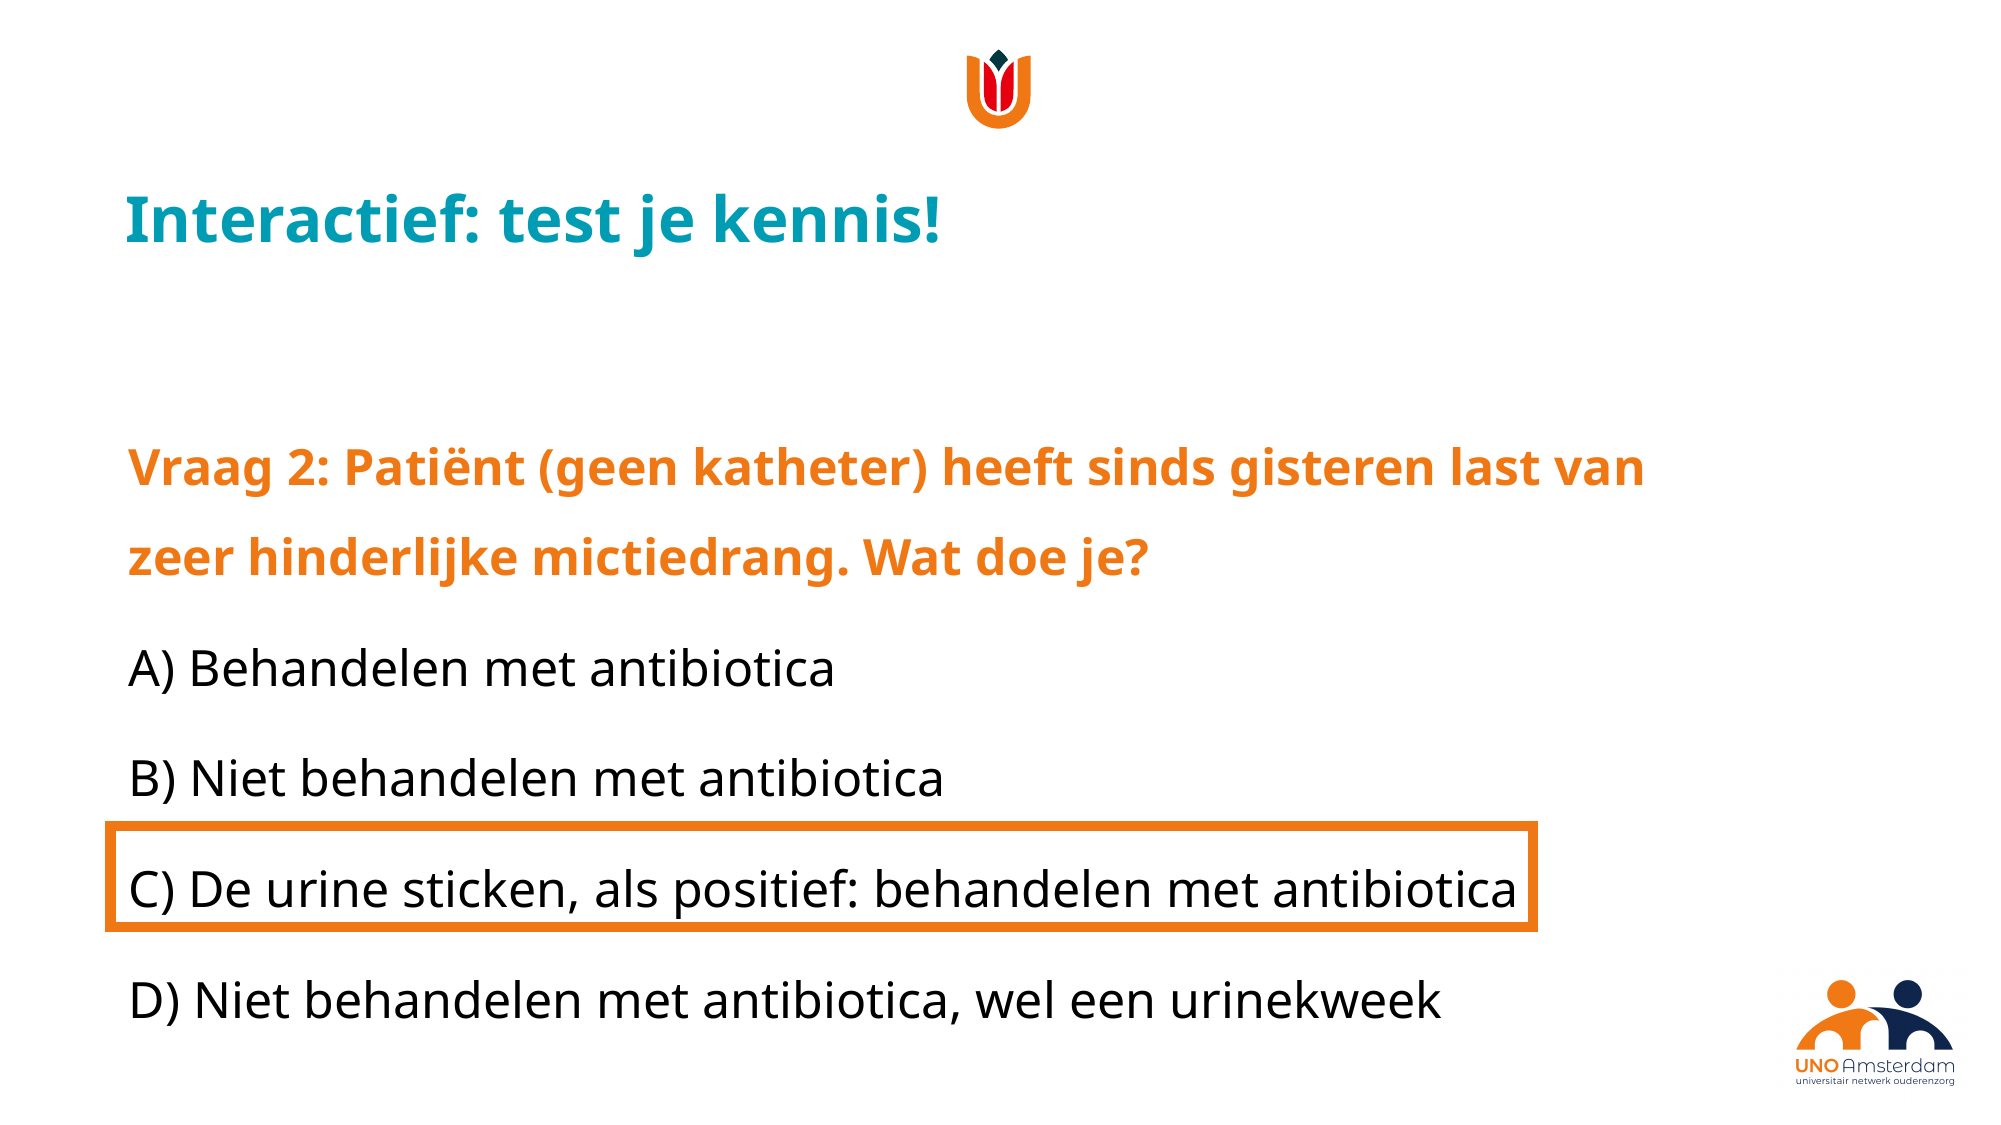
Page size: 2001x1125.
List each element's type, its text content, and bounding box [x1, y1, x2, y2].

title Interactief: test je kennis! [110, 180, 1960, 398]
text_box [109, 825, 1534, 928]
picture [1772, 964, 1978, 1104]
text_box Vraag 2: Patiënt (geen katheter) heeft sinds gisteren last van zeer hinderlijke mictiedrang. Wat doe je? A) Behandelen met antibiotica B) Niet behandelen met antibiotica C) De urine sticken, als positief: behandelen met antibiotica D) Niet behandelen met antibiotica, wel een urinekweek [113, 397, 1765, 1125]
